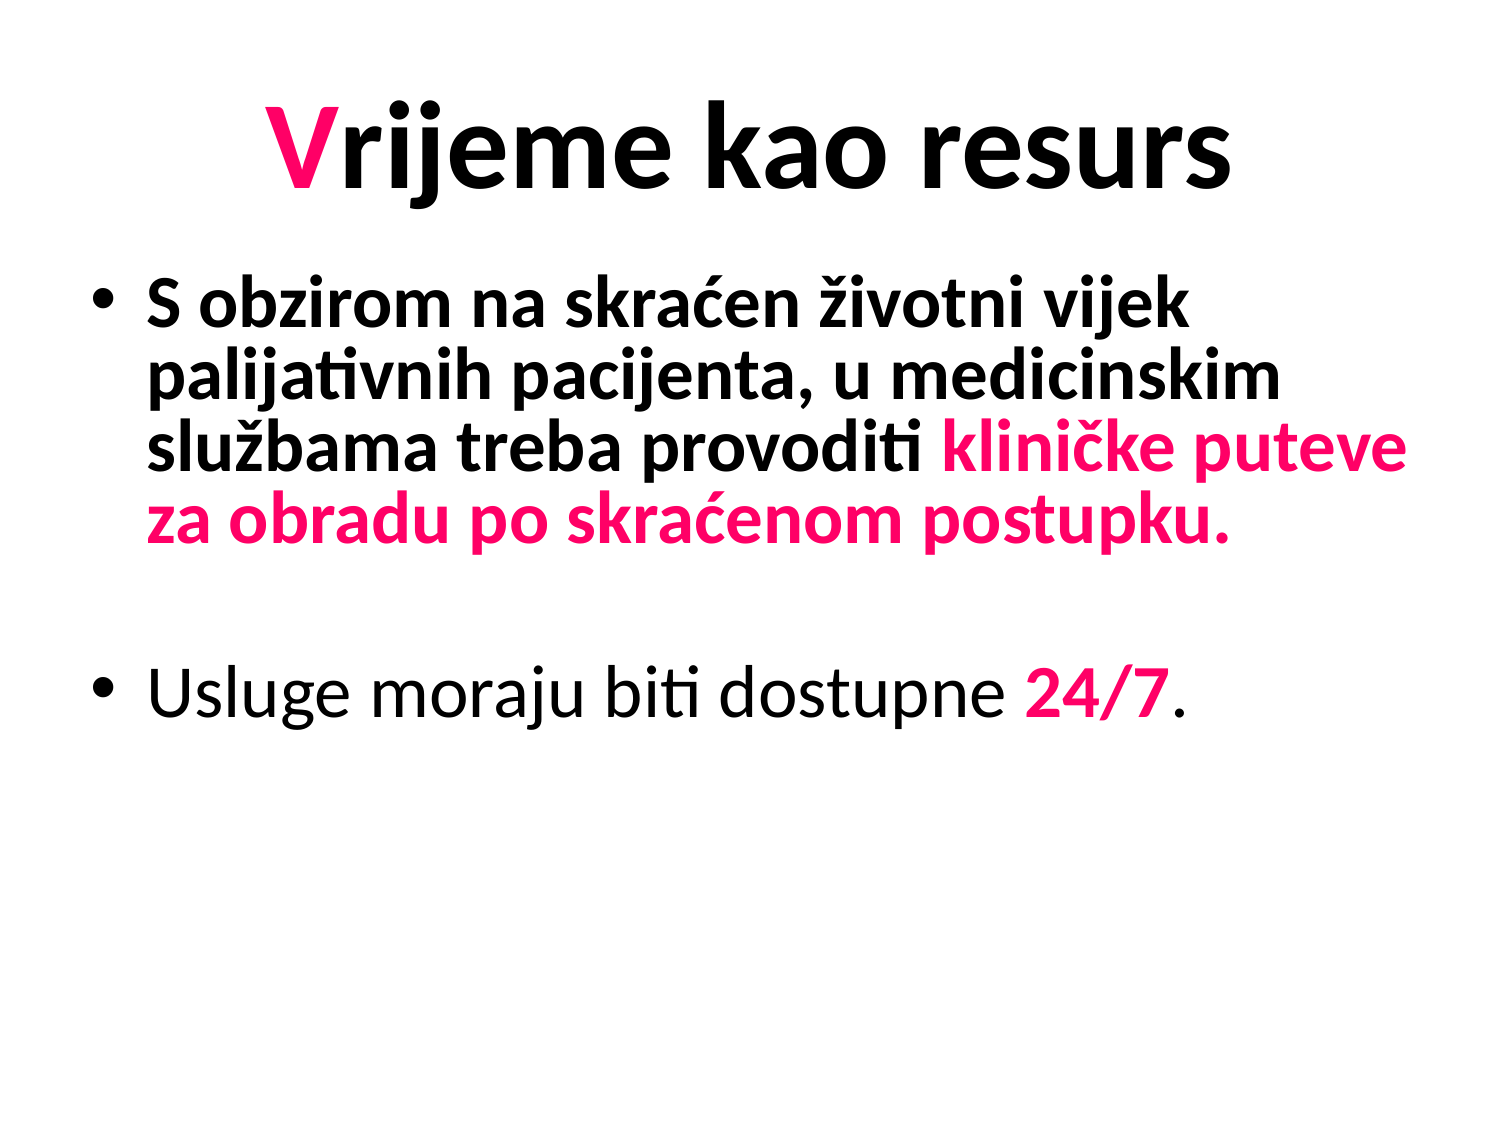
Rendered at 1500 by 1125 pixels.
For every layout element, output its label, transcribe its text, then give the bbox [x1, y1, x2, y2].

title Vrijeme kao resurs [74, 44, 1426, 233]
list S obzirom na skraćen životni vijek palijativnih pacijenta, u medicinskim službama treba provoditi kliničke puteve za obradu po skraćenom postupku. Usluge moraju biti dostupne 24/7. [74, 262, 1426, 1006]
